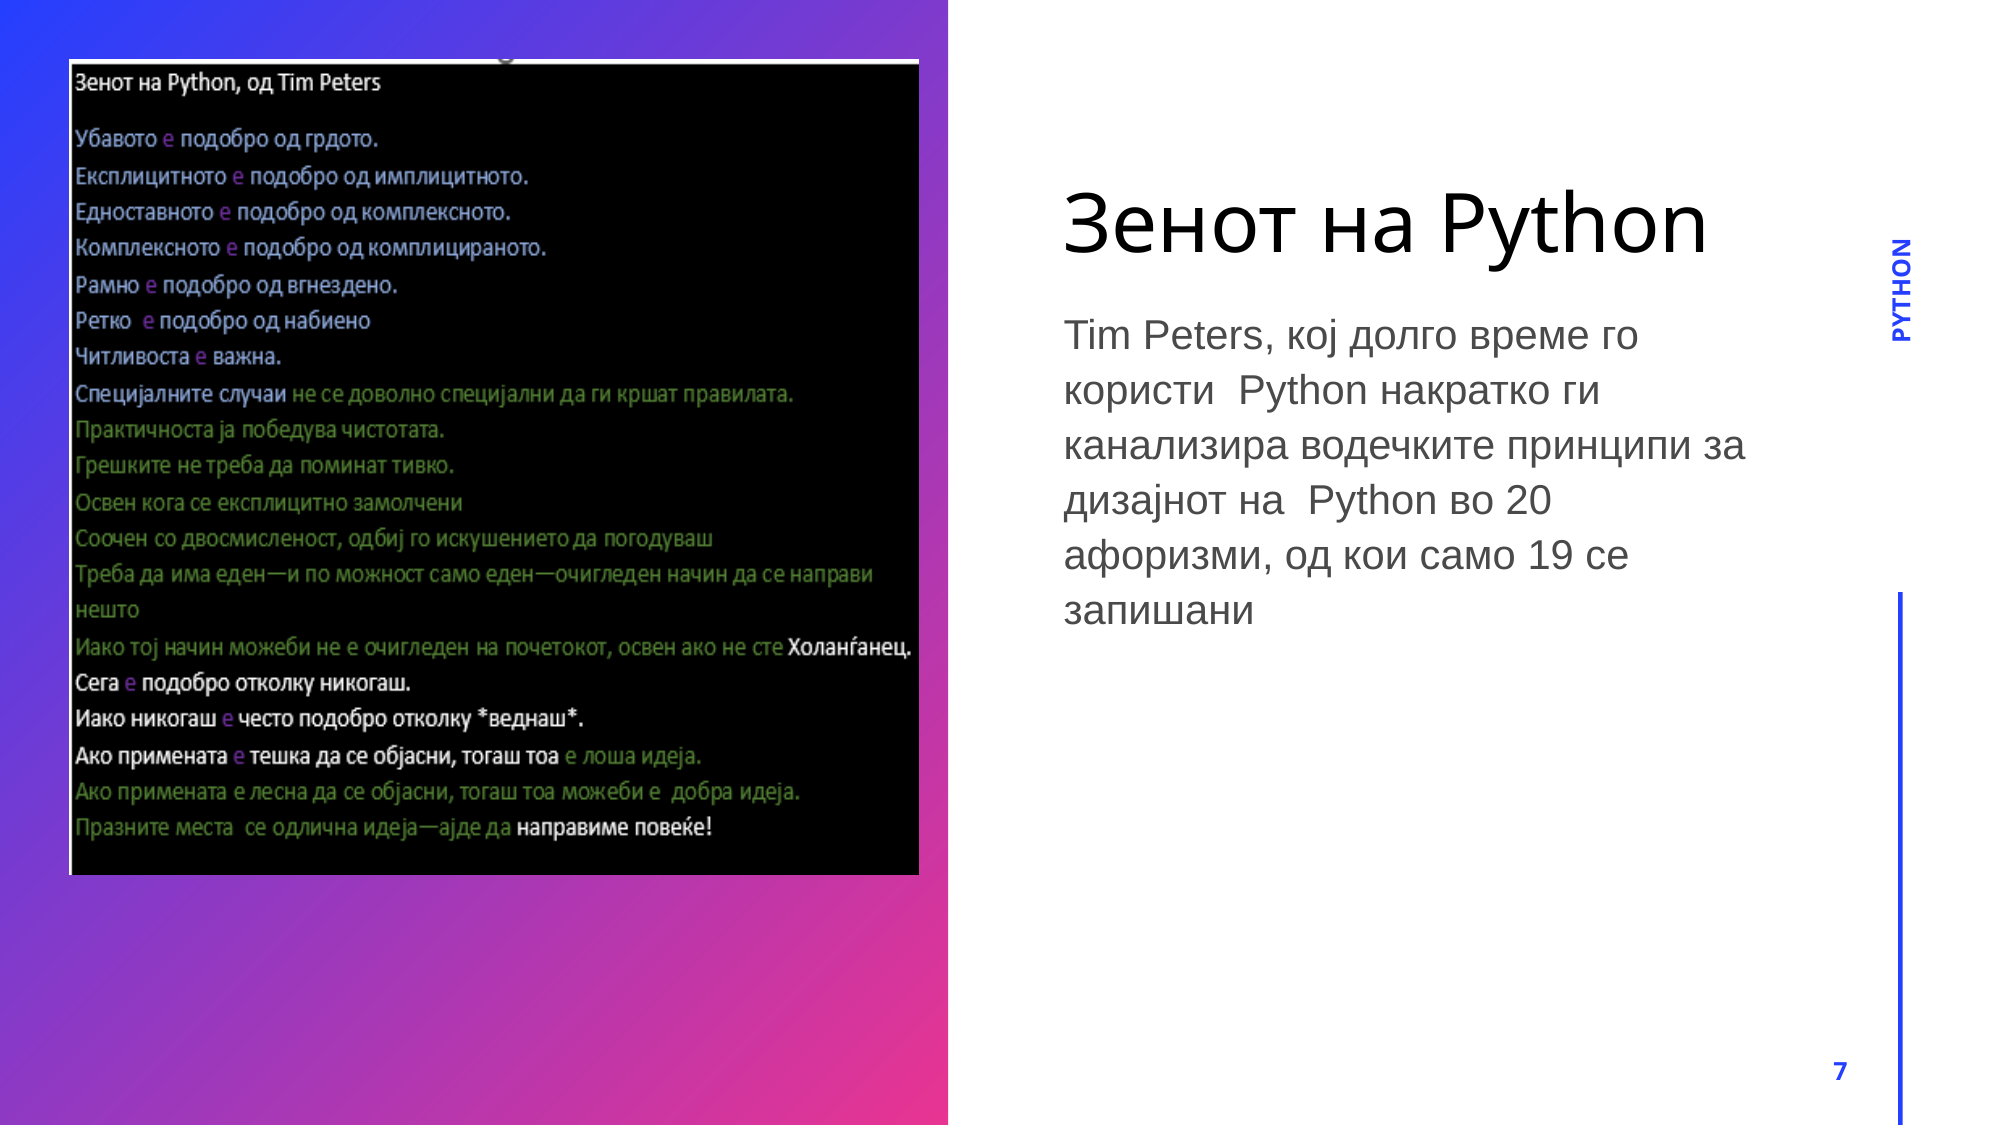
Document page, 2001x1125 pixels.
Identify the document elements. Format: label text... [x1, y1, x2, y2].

title Зенот на Python [1048, 131, 1776, 278]
picture [69, 59, 919, 875]
footer PYTHON [1870, 0, 1931, 582]
subtitle Tim Peters, кој долго време го користи Python накратко ги канализира водечките принципи за дизајнот на Python во 20 афоризми, од кои само 19 се запишани [1048, 295, 1776, 1076]
slide_number 7 [1412, 1042, 1863, 1103]
